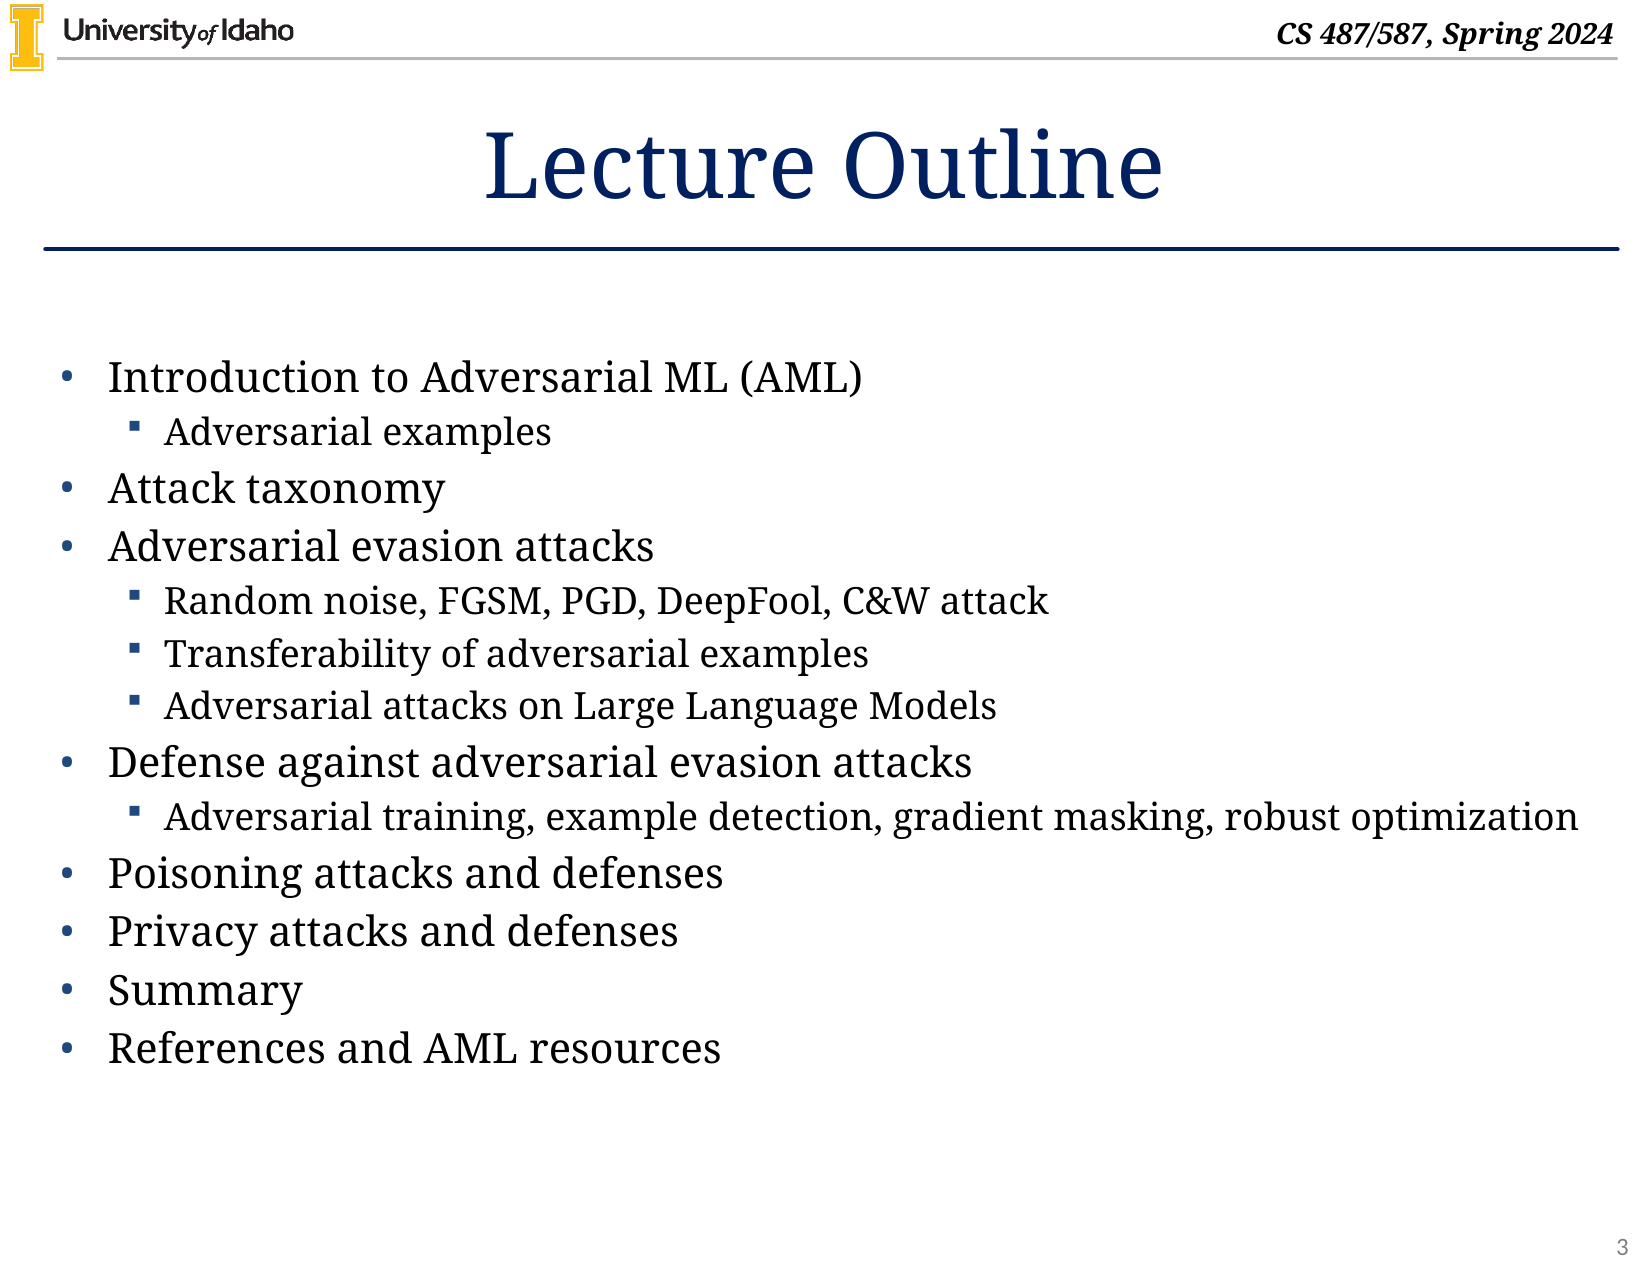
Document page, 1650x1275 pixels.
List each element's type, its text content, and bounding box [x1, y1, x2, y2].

title Lecture Outline [0, 75, 1650, 248]
picture [9, 4, 48, 71]
picture [57, 2, 294, 52]
list Introduction to Adversarial ML (AML) Adversarial examples Attack taxonomy Adversarial evasion attacks Random noise, FGSM, PGD, DeepFool, C&W attack Transferability of adversarial examples Adversarial attacks on Large Language Models Defense against adversarial evasion attacks Adversarial training, example detection, gradient masking, robust optimization Poisoning attacks and defenses Privacy attacks and defenses Summary References and AML resources [45, 342, 1618, 1240]
